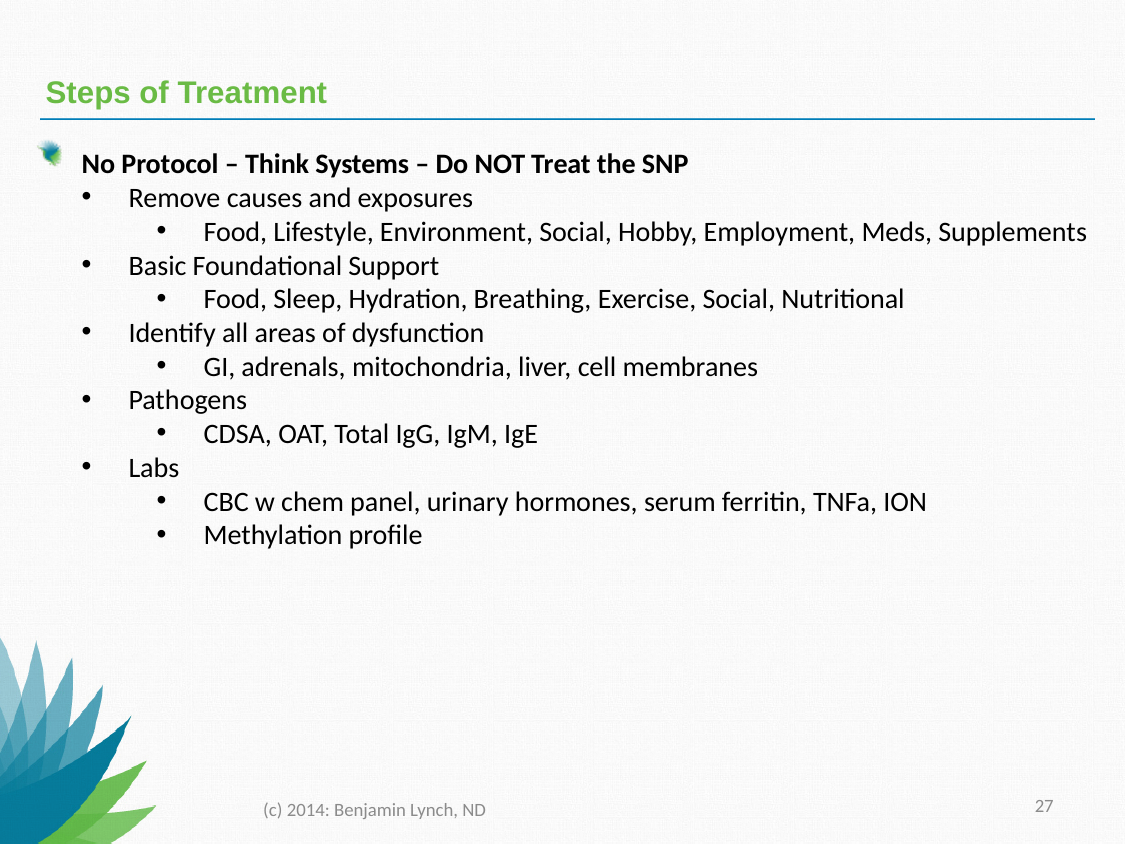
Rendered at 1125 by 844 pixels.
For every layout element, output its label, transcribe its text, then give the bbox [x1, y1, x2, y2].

picture [0, 0, 1125, 844]
text_box No Protocol – Think Systems – Do NOT Treat the SNP Remove causes and exposures Food, Lifestyle, Environment, Social, Hobby, Employment, Meds, Supplements Basic Foundational Support Food, Sleep, Hydration, Breathing, Exercise, Social, Nutritional Identify all areas of dysfunction GI, adrenals, mitochondria, liver, cell membranes Pathogens CDSA, OAT, Total IgG, IgM, IgE Labs CBC w chem panel, urinary hormones, serum ferritin, TNFa, ION Methylation profile [66, 138, 1119, 558]
text_box Steps of Treatment [30, 64, 1041, 117]
footer (c) 2014: Benjamin Lynch, ND [196, 792, 553, 827]
slide_number 27 [806, 782, 1069, 827]
